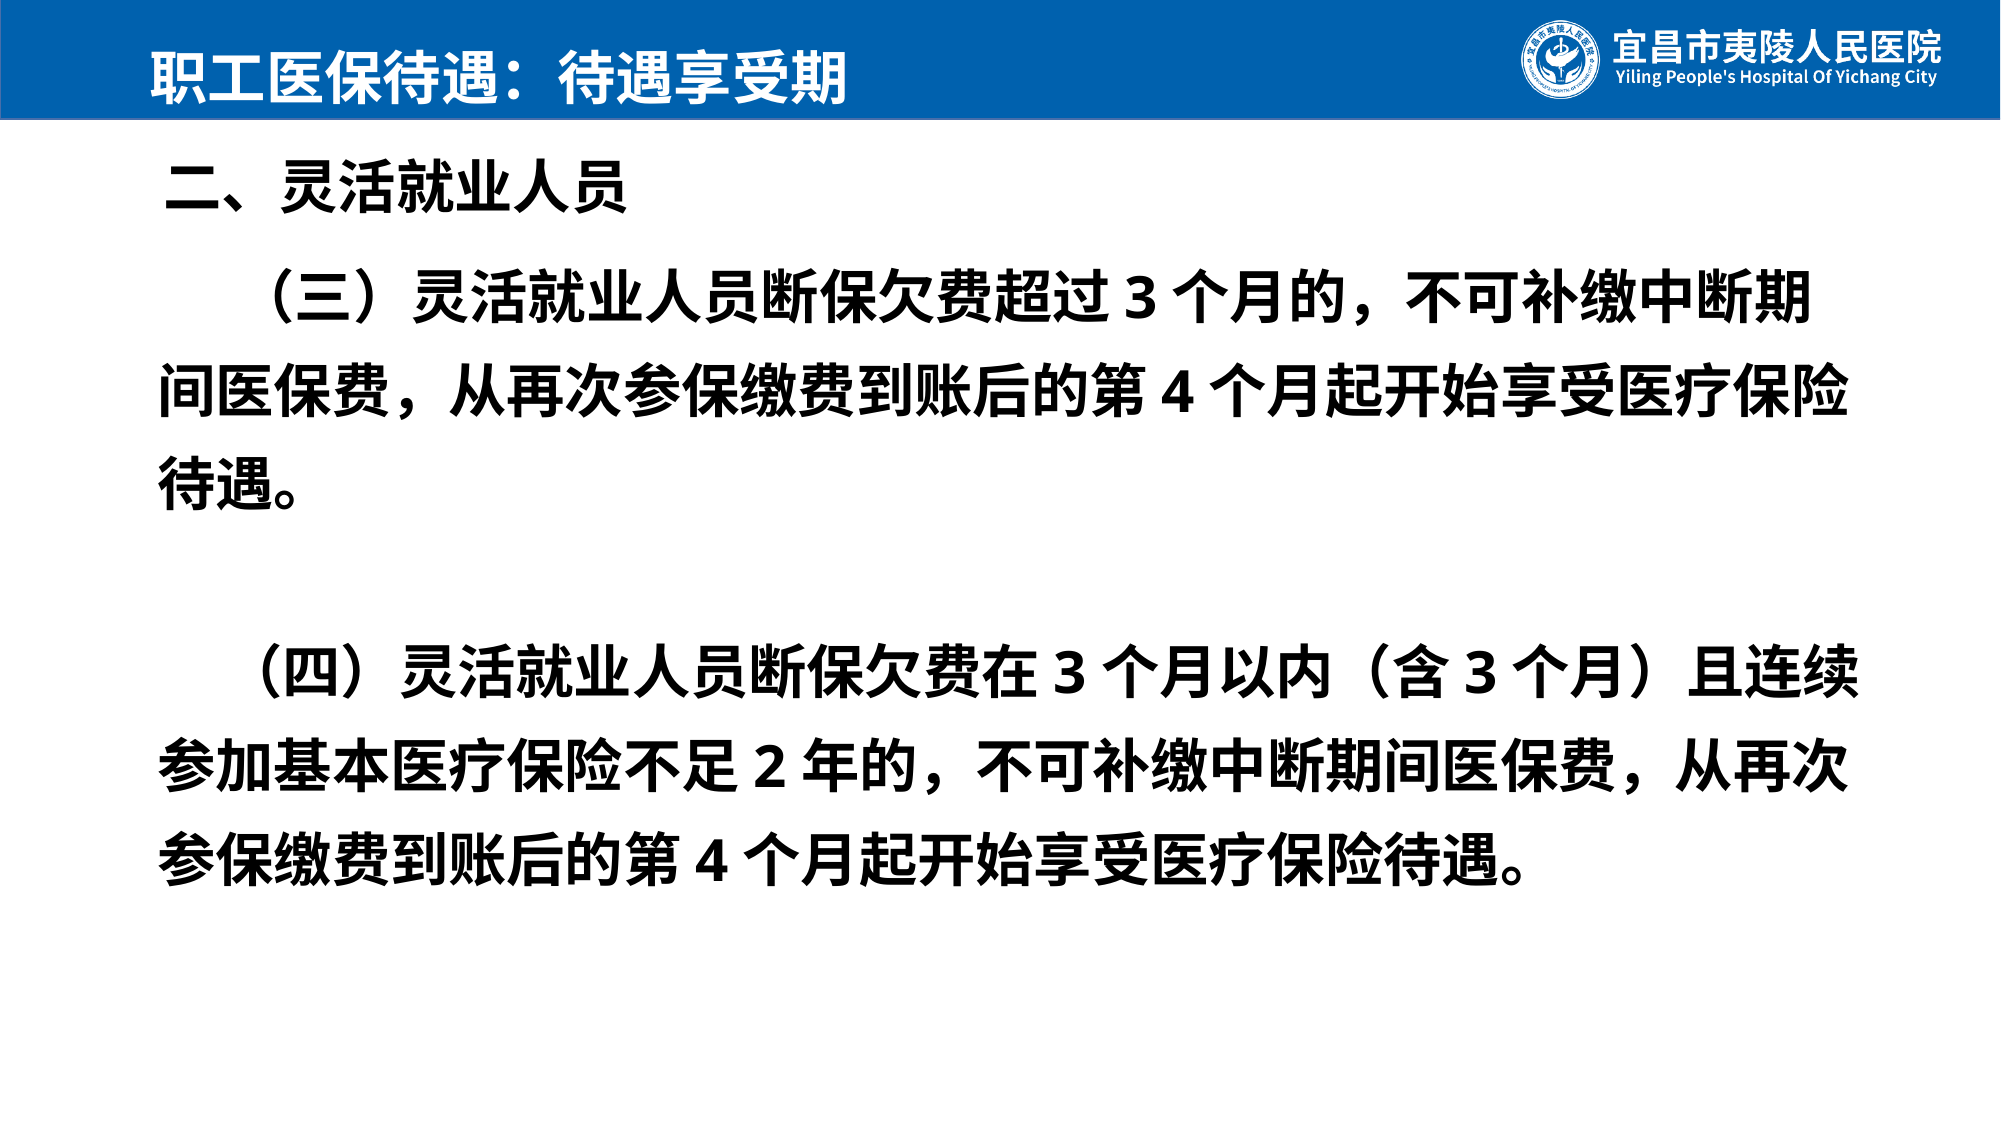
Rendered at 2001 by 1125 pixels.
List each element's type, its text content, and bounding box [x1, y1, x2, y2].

text_box 二、灵活就业人员 [148, 143, 1149, 228]
text_box （三）灵活就业人员断保欠费超过3个月的，不可补缴中断期间医保费，从再次参保缴费到账后的第4个月起开始享受医疗保险待遇。 （四）灵活就业人员断保欠费在3个月以内（含3个月）且连续参加基本医疗保险不足2年的，不可补缴中断期间医保费，从再次参保缴费到账后的第4个月起开始享受医疗保险待遇。 [130, 228, 1879, 994]
text_box 职工医保待遇：待遇享受期 [135, 33, 891, 228]
picture [1521, 20, 1941, 99]
